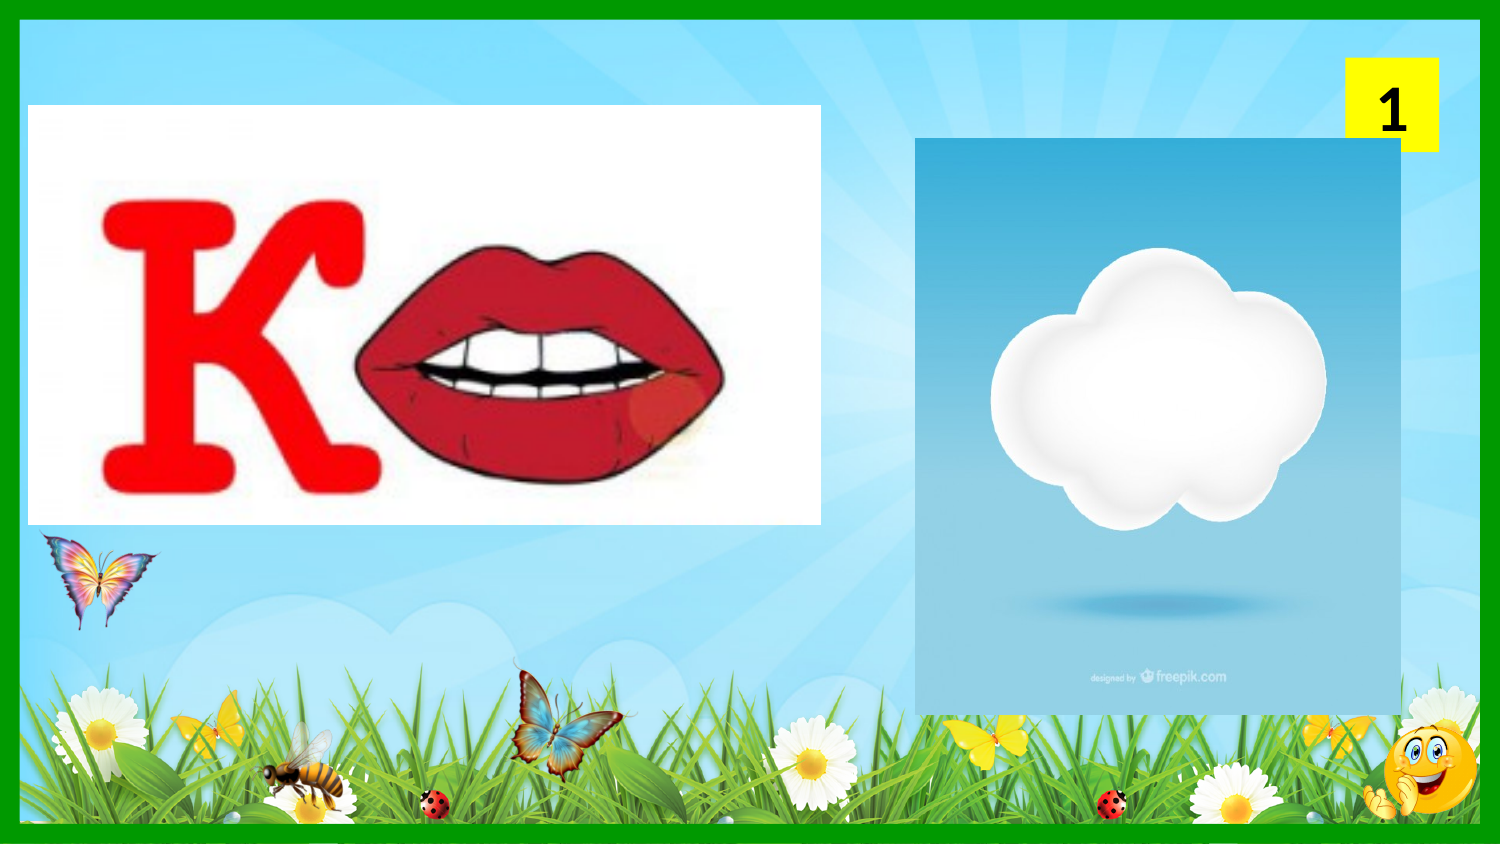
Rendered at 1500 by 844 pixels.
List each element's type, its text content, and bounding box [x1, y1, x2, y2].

text_box 1 [1345, 57, 1440, 153]
picture [20, 20, 1486, 843]
